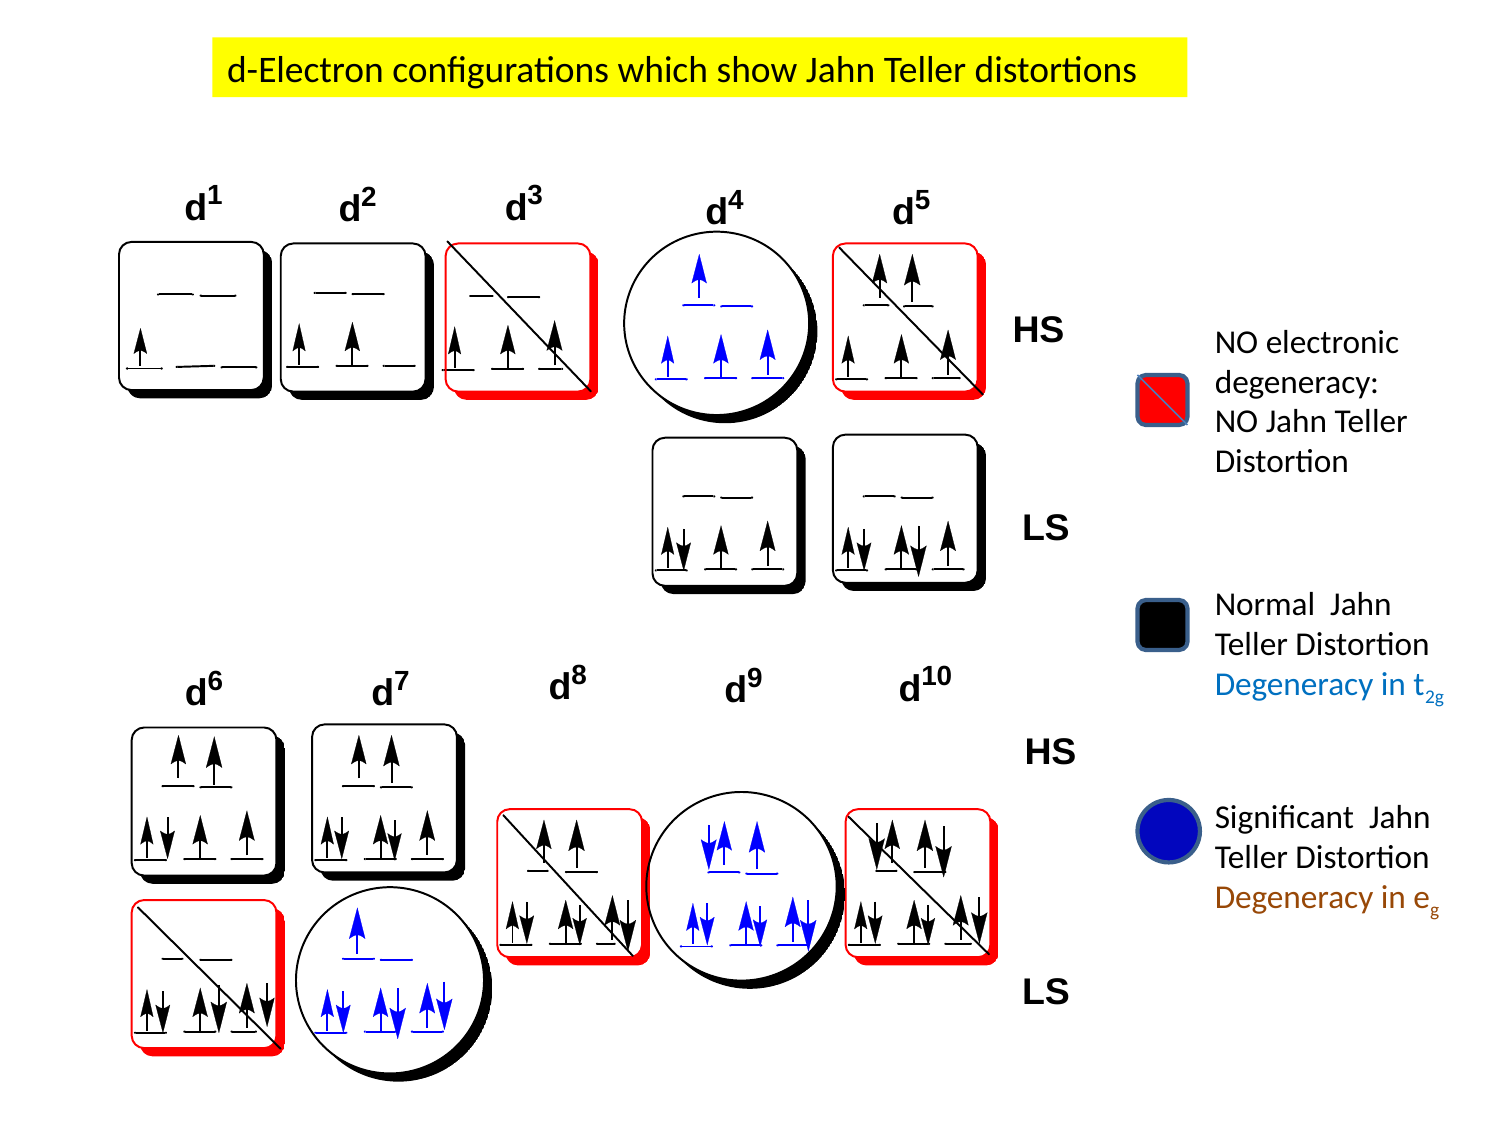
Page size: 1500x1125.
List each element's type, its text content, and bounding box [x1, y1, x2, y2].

text_box Normal Jahn Teller Distortion Degeneracy in t2g [1200, 575, 1475, 715]
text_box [124, 649, 1084, 1092]
text_box d-Electron configurations which show Jahn Teller distortions [212, 37, 1188, 98]
text_box Significant Jahn Teller Distortion Degeneracy in eg [1200, 787, 1463, 928]
text_box [1135, 597, 1190, 653]
text_box NO electronic degeneracy: NO Jahn Teller Distortion [1200, 312, 1463, 487]
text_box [1137, 374, 1188, 426]
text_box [112, 174, 1078, 609]
text_box [1135, 797, 1200, 865]
